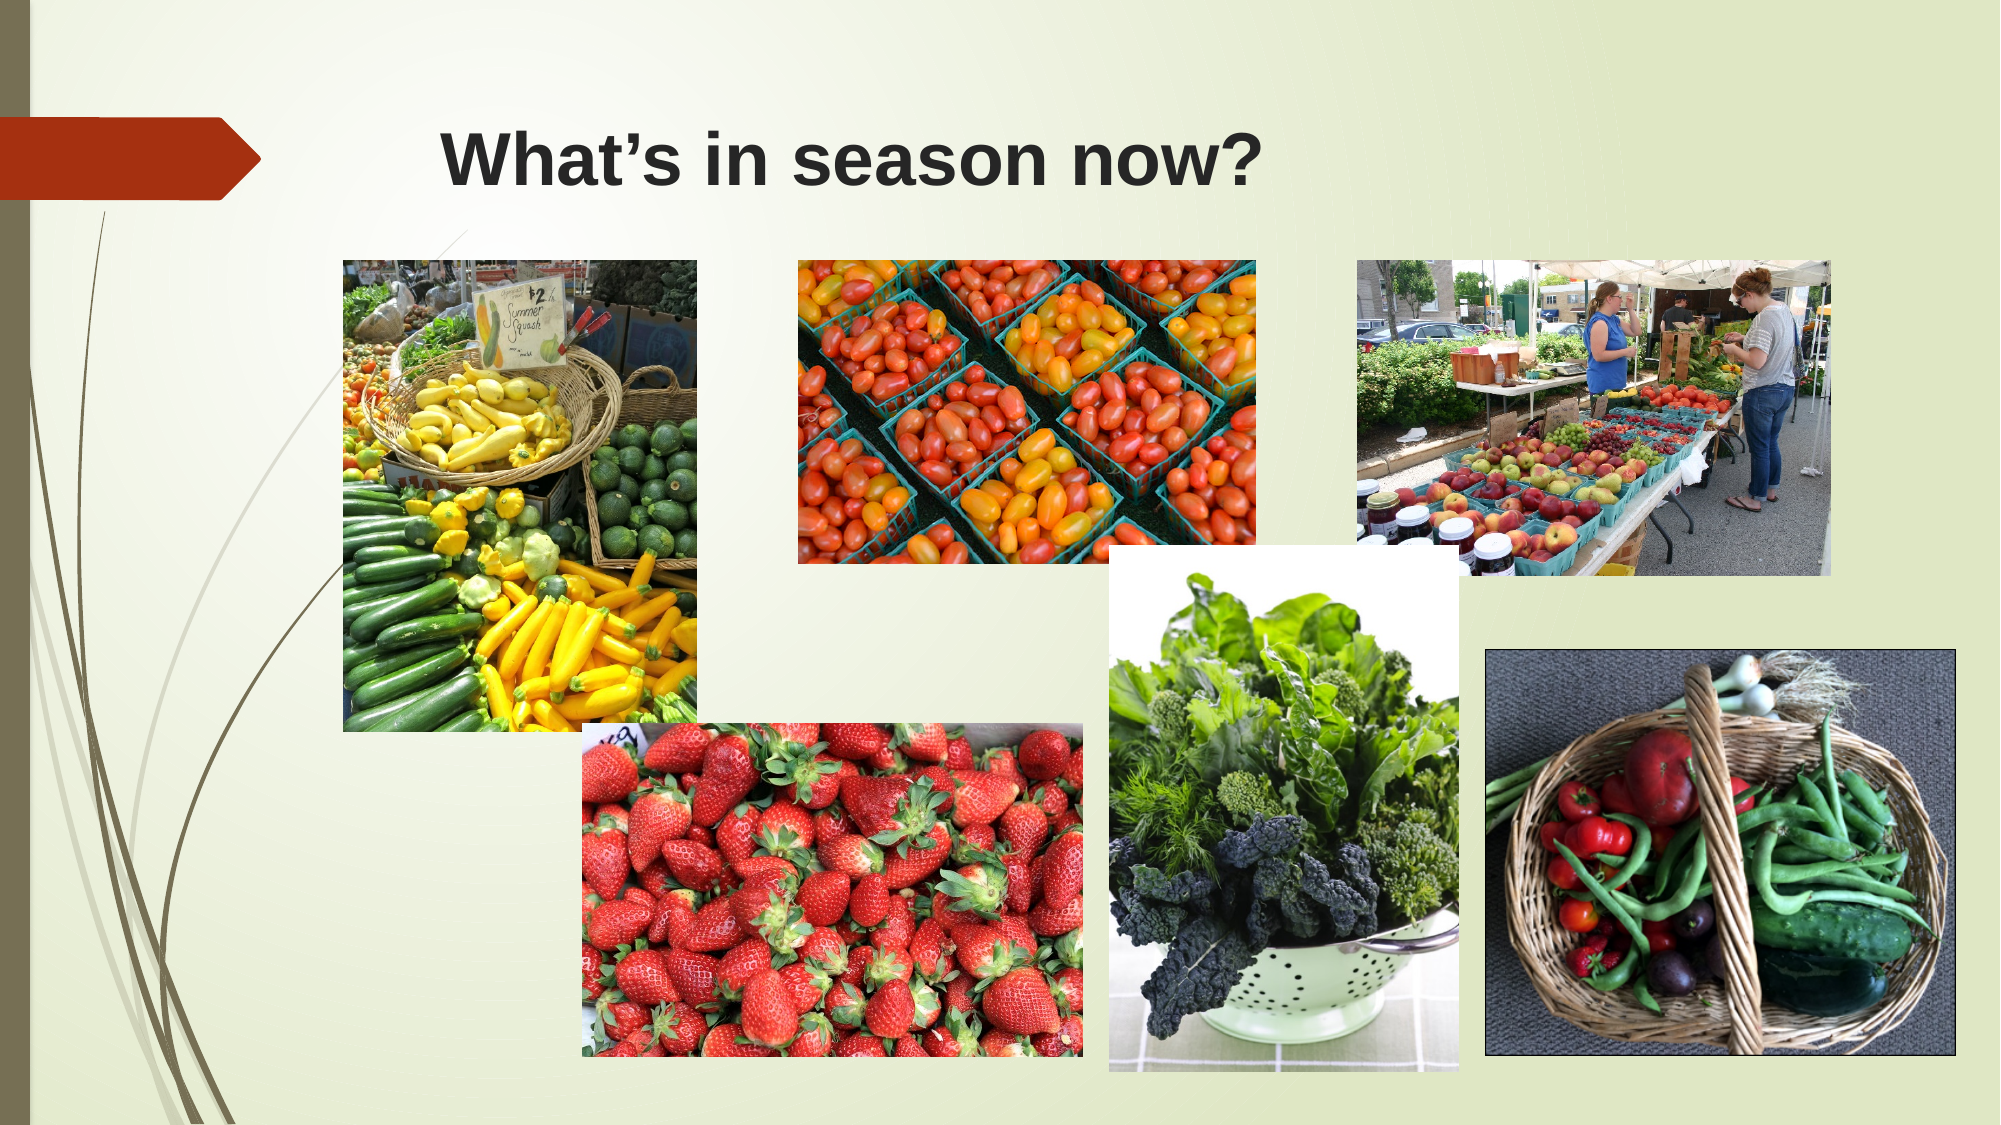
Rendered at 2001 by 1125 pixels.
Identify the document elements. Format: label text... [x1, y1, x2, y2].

picture [797, 260, 1831, 1072]
picture [1485, 649, 1956, 1057]
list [343, 260, 697, 732]
picture [582, 722, 1083, 1057]
title What’s in season now? [425, 102, 1888, 313]
